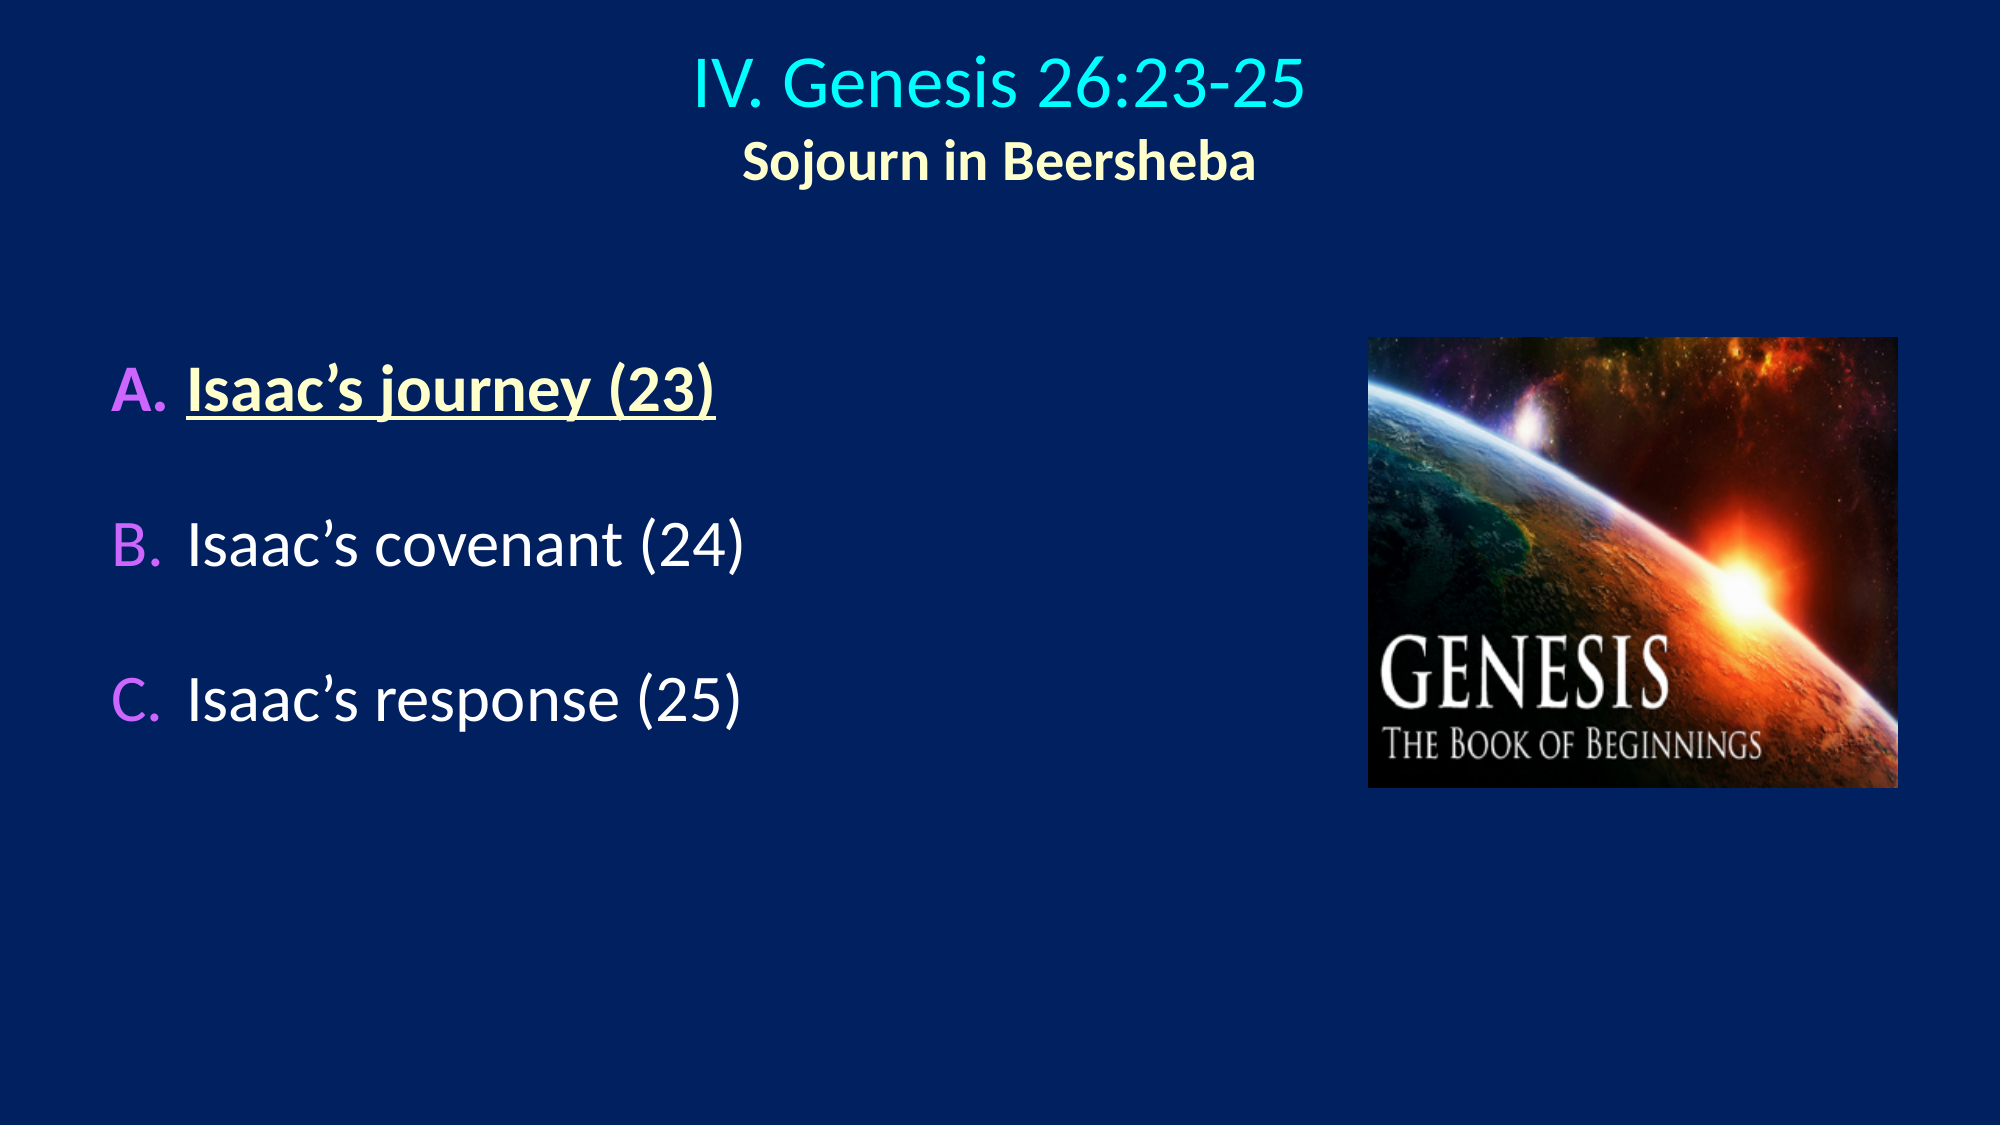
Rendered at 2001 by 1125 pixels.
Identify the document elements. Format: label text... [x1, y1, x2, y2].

title IV. Genesis 26:23-25 Sojourn in Beersheba [535, 37, 1464, 188]
picture [1367, 337, 1898, 788]
list Isaac’s journey (23) Isaac’s covenant (24) Isaac’s response (25) [95, 337, 1374, 863]
